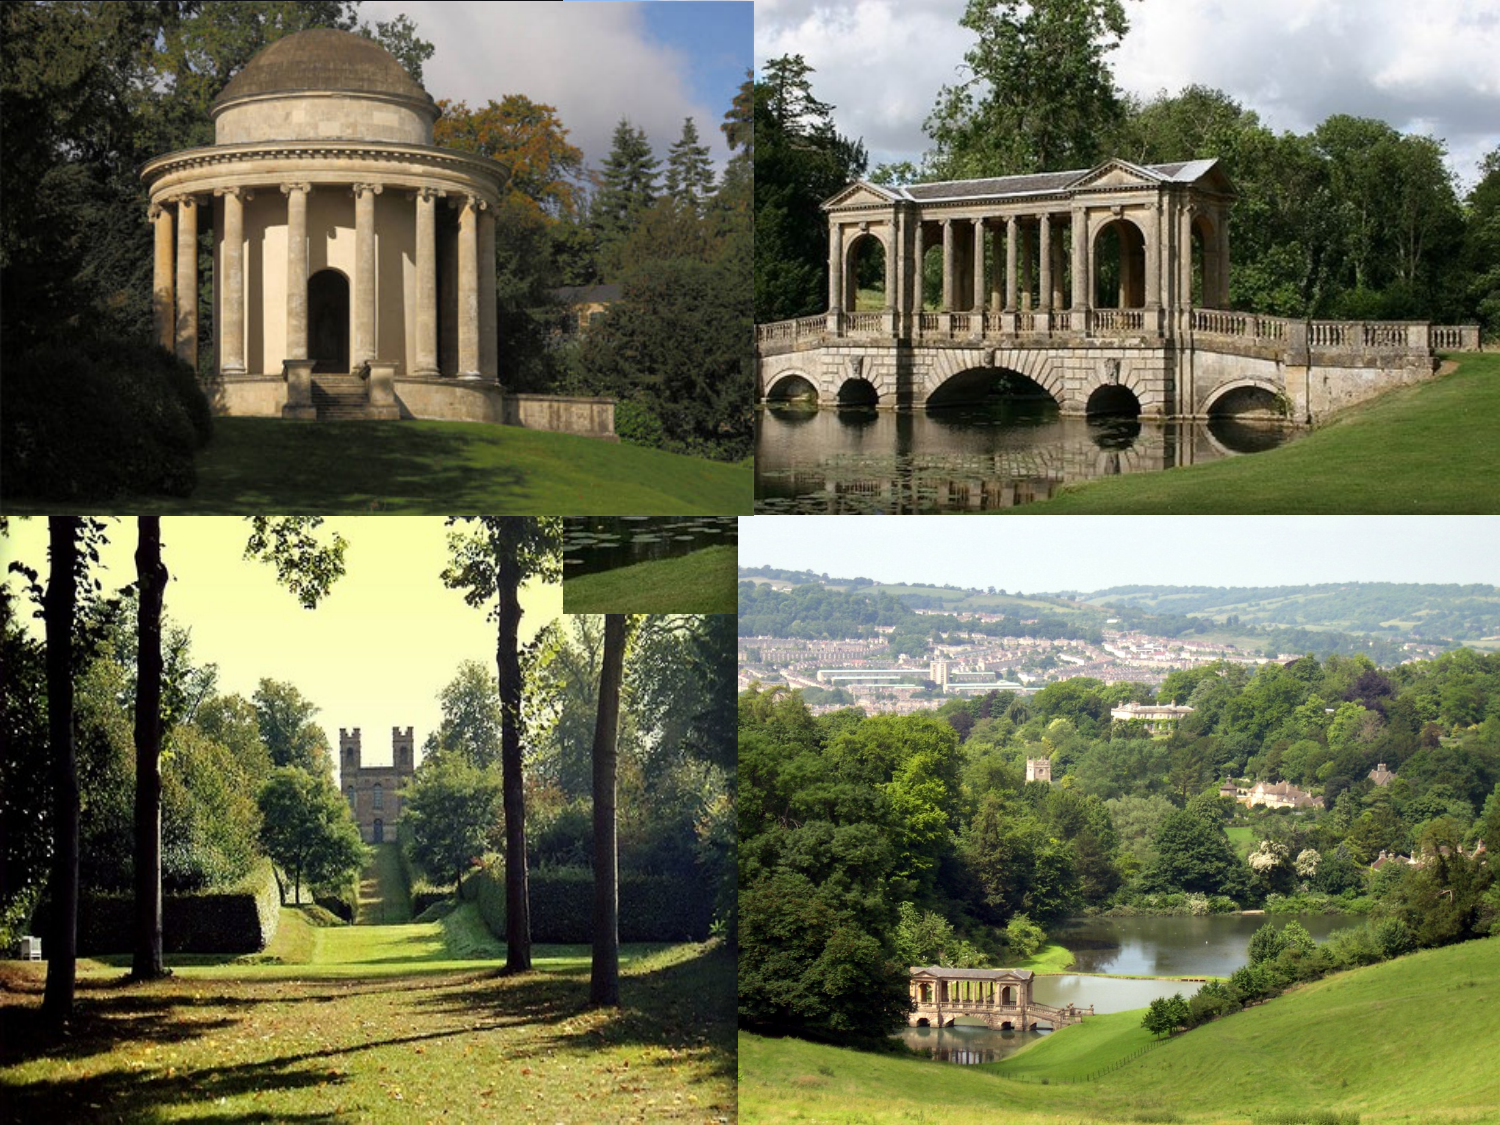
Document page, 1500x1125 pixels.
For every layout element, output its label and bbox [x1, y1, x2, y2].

picture [0, 0, 1500, 1125]
list [0, 516, 737, 1125]
